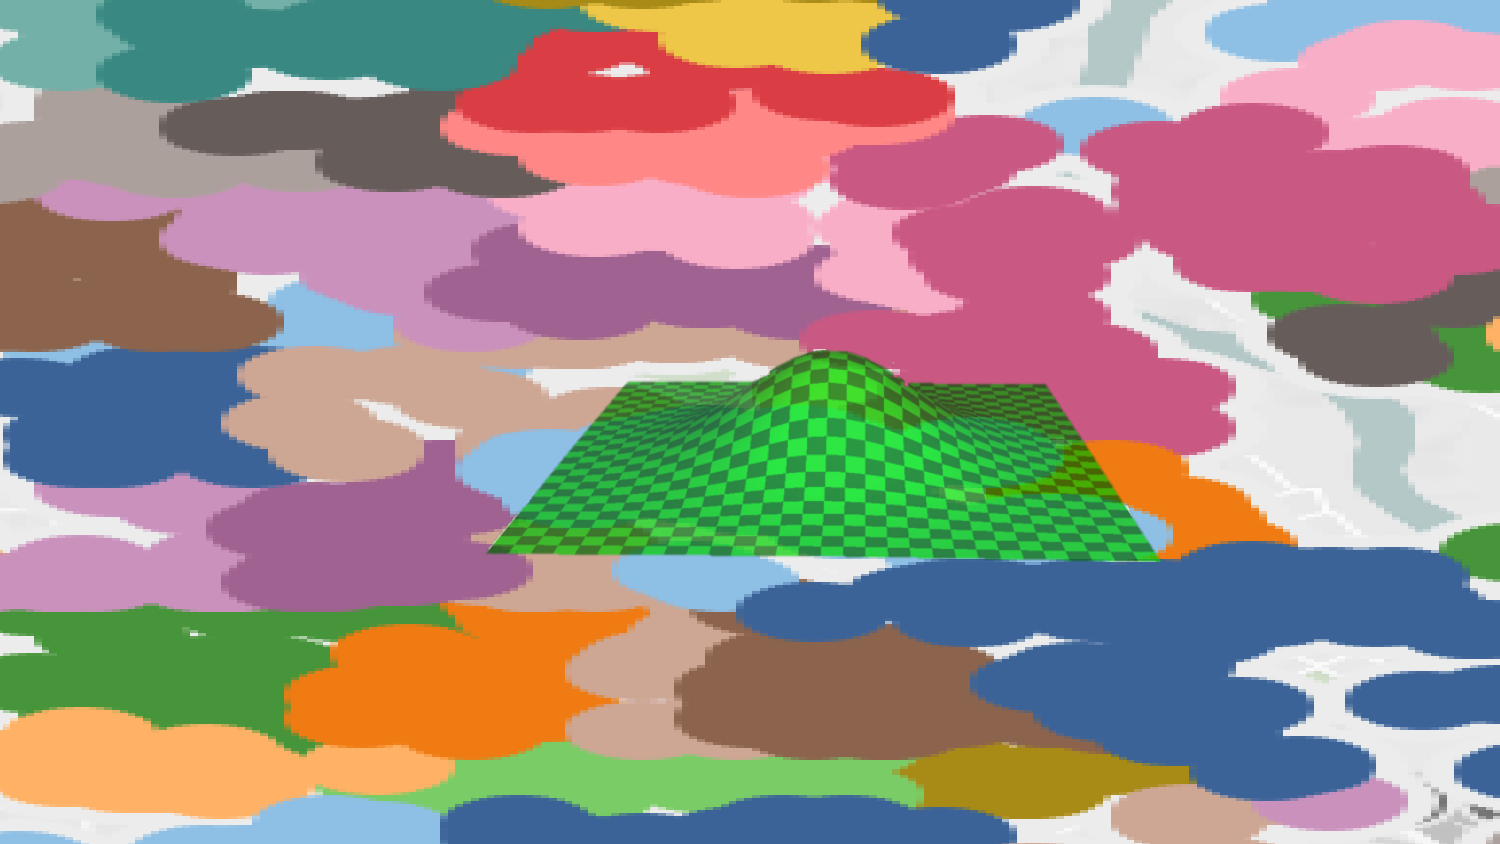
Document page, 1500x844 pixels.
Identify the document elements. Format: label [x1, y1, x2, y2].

picture [485, 349, 1164, 562]
text_box [0, 0, 1500, 844]
